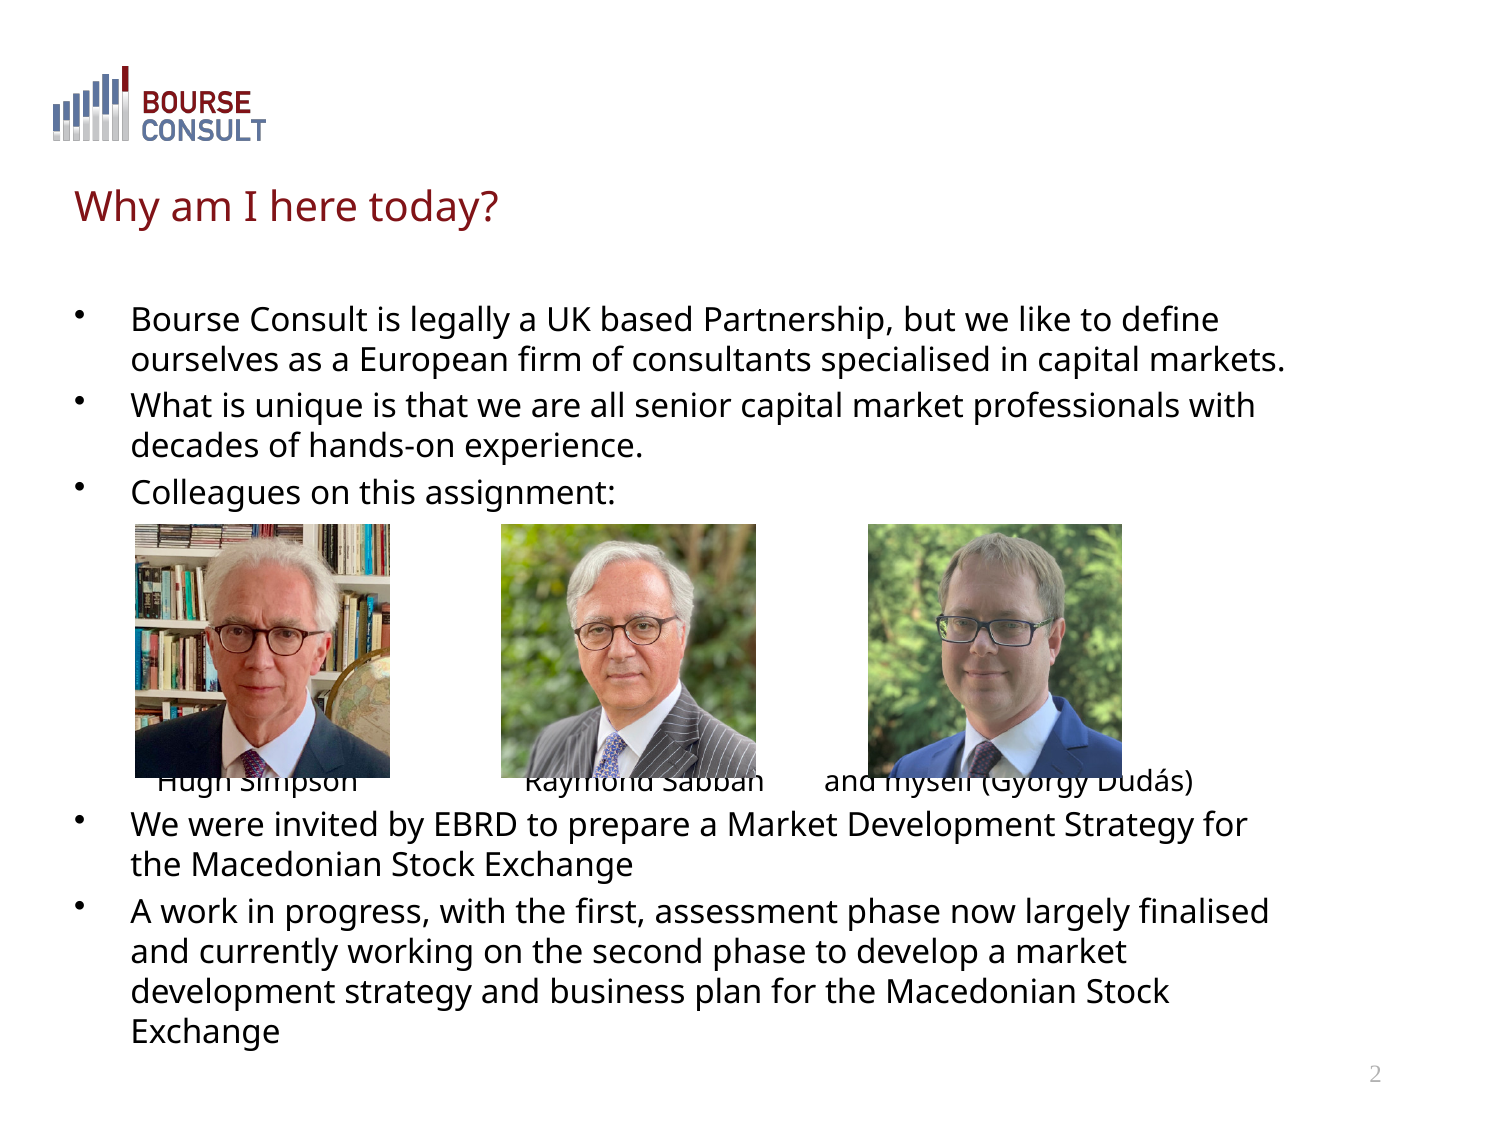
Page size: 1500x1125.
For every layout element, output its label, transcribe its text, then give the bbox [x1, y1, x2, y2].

picture [868, 524, 1122, 778]
picture [135, 524, 390, 778]
title Why am I here today? [59, 172, 1182, 268]
slide_number 2 [1059, 1042, 1397, 1103]
list Bourse Consult is legally a UK based Partnership, but we like to define ourselves as a European firm of consultants specialised in capital markets. What is unique is that we are all senior capital market professionals with decades of hands-on experience. Colleagues on this assignment: Hugh Simpson Raymond Sabbah and myself (György Dudás) We were invited by EBRD to prepare a Market Development Strategy for the Macedonian Stock Exchange A work in progress, with the first, assessment phase now largely finalised and currently working on the second phase to develop a market development strategy and business plan for the Macedonian Stock Exchange [59, 290, 1306, 1012]
picture [501, 524, 756, 778]
picture [53, 66, 266, 141]
